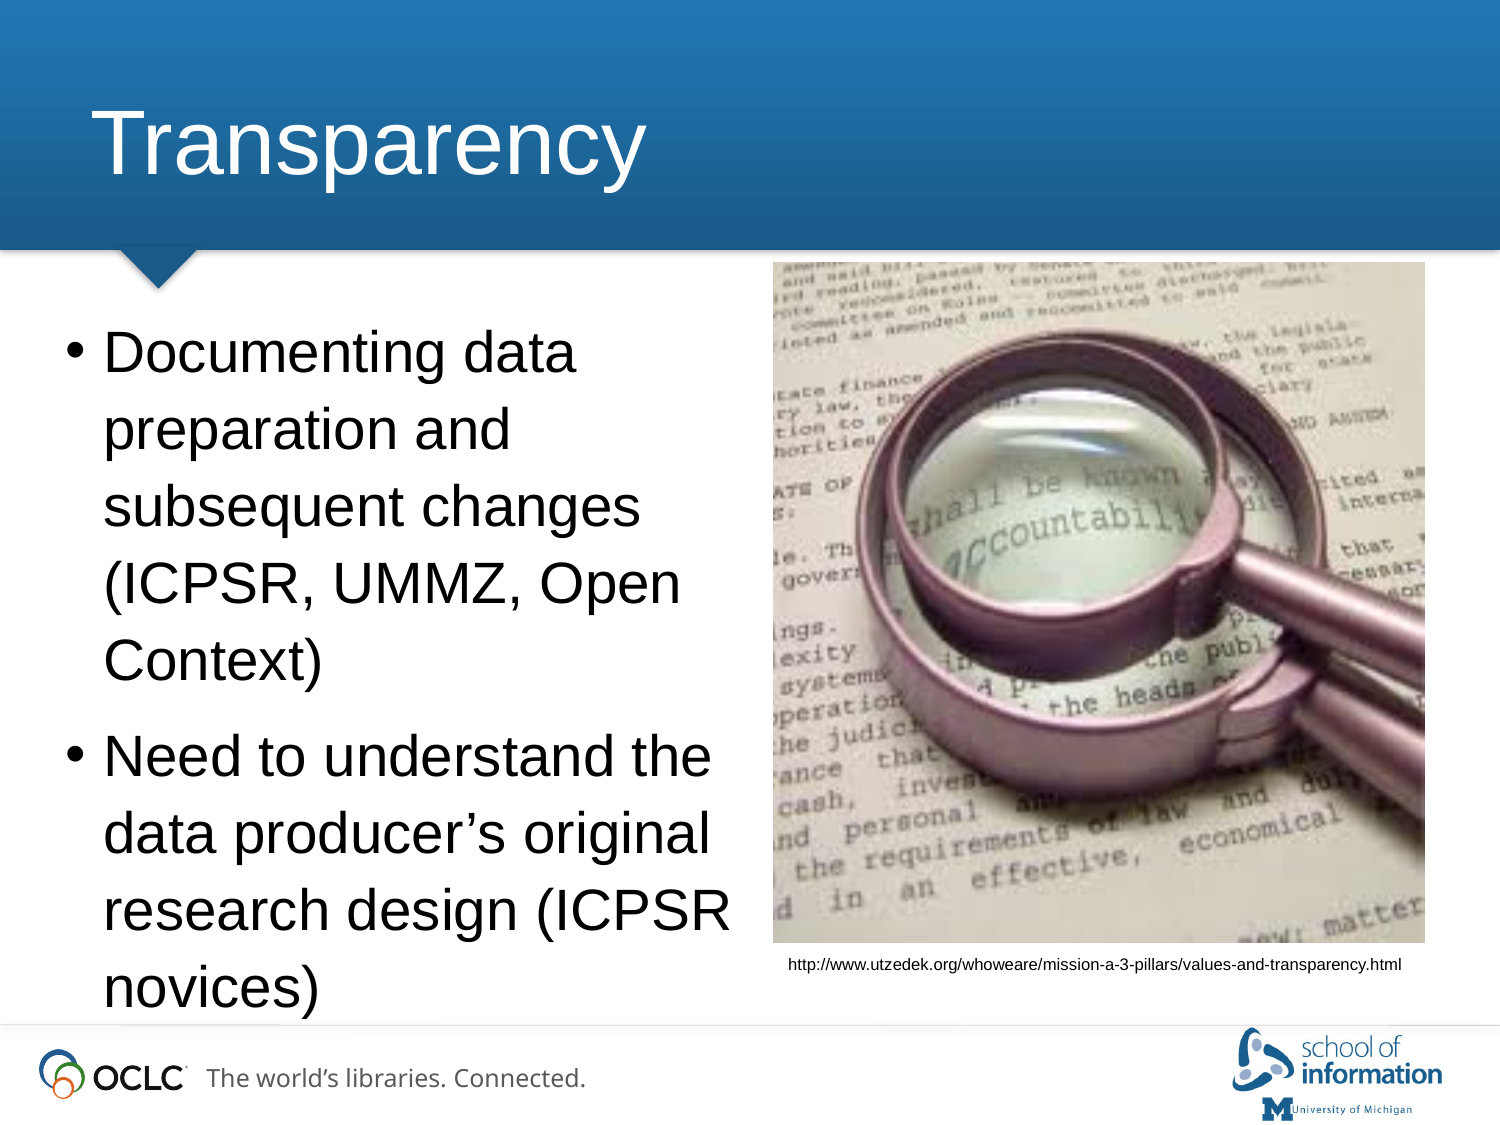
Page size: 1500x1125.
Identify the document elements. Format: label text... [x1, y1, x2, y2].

text_box http://www.utzedek.org/whoweare/mission-a-3-pillars/values-and-transparency.html [773, 950, 1425, 982]
picture [1227, 1026, 1450, 1124]
list Documenting data preparation and subsequent changes (ICPSR, UMMZ, Open Context) Need to understand the data producer’s original research design (ICPSR novices) [50, 299, 774, 1008]
title Transparency [75, 62, 1425, 213]
picture [773, 262, 1426, 943]
picture [39, 1049, 188, 1099]
